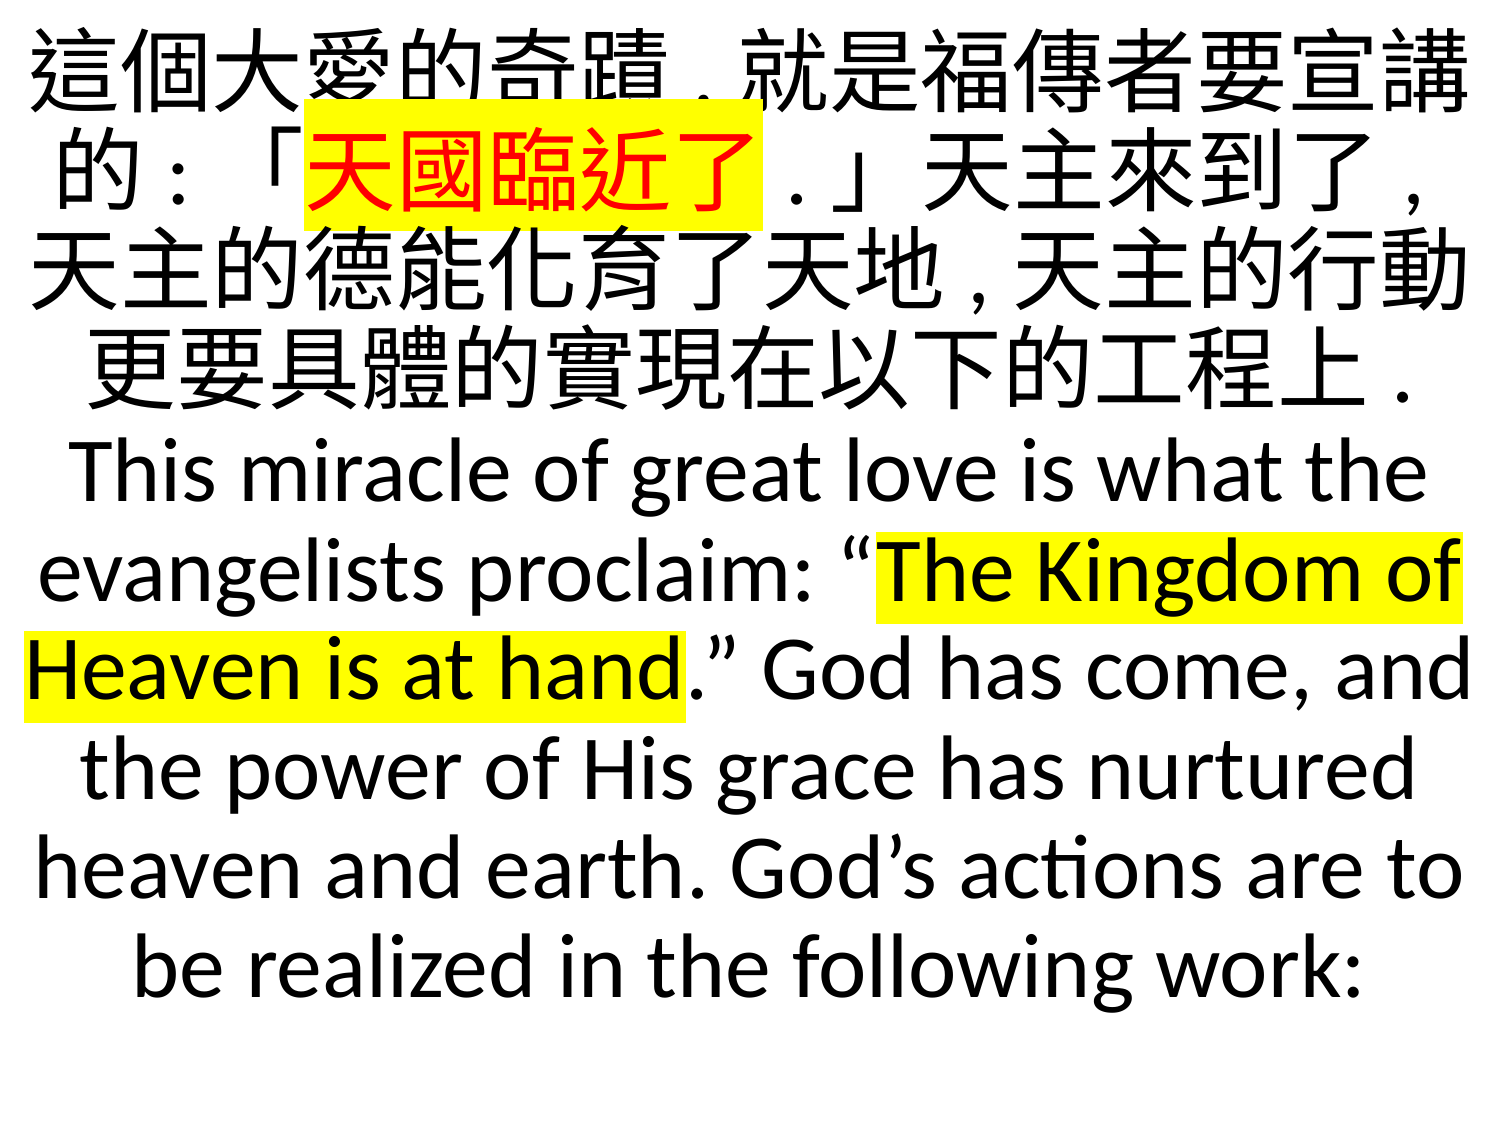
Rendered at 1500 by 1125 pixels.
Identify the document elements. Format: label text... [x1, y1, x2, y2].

subtitle 這個大愛的奇蹟,就是福傳者要宣講的:「天國臨近了.」天主來到了,天主的德能化育了天地,天主的行動更要具體的實現在以下的工程上. This miracle of great love is what the evangelists proclaim: “The Kingdom of Heaven is at hand.” God has come, and the power of His grace has nurtured heaven and earth. God’s actions are to be realized in the following work: [0, 19, 1500, 1094]
